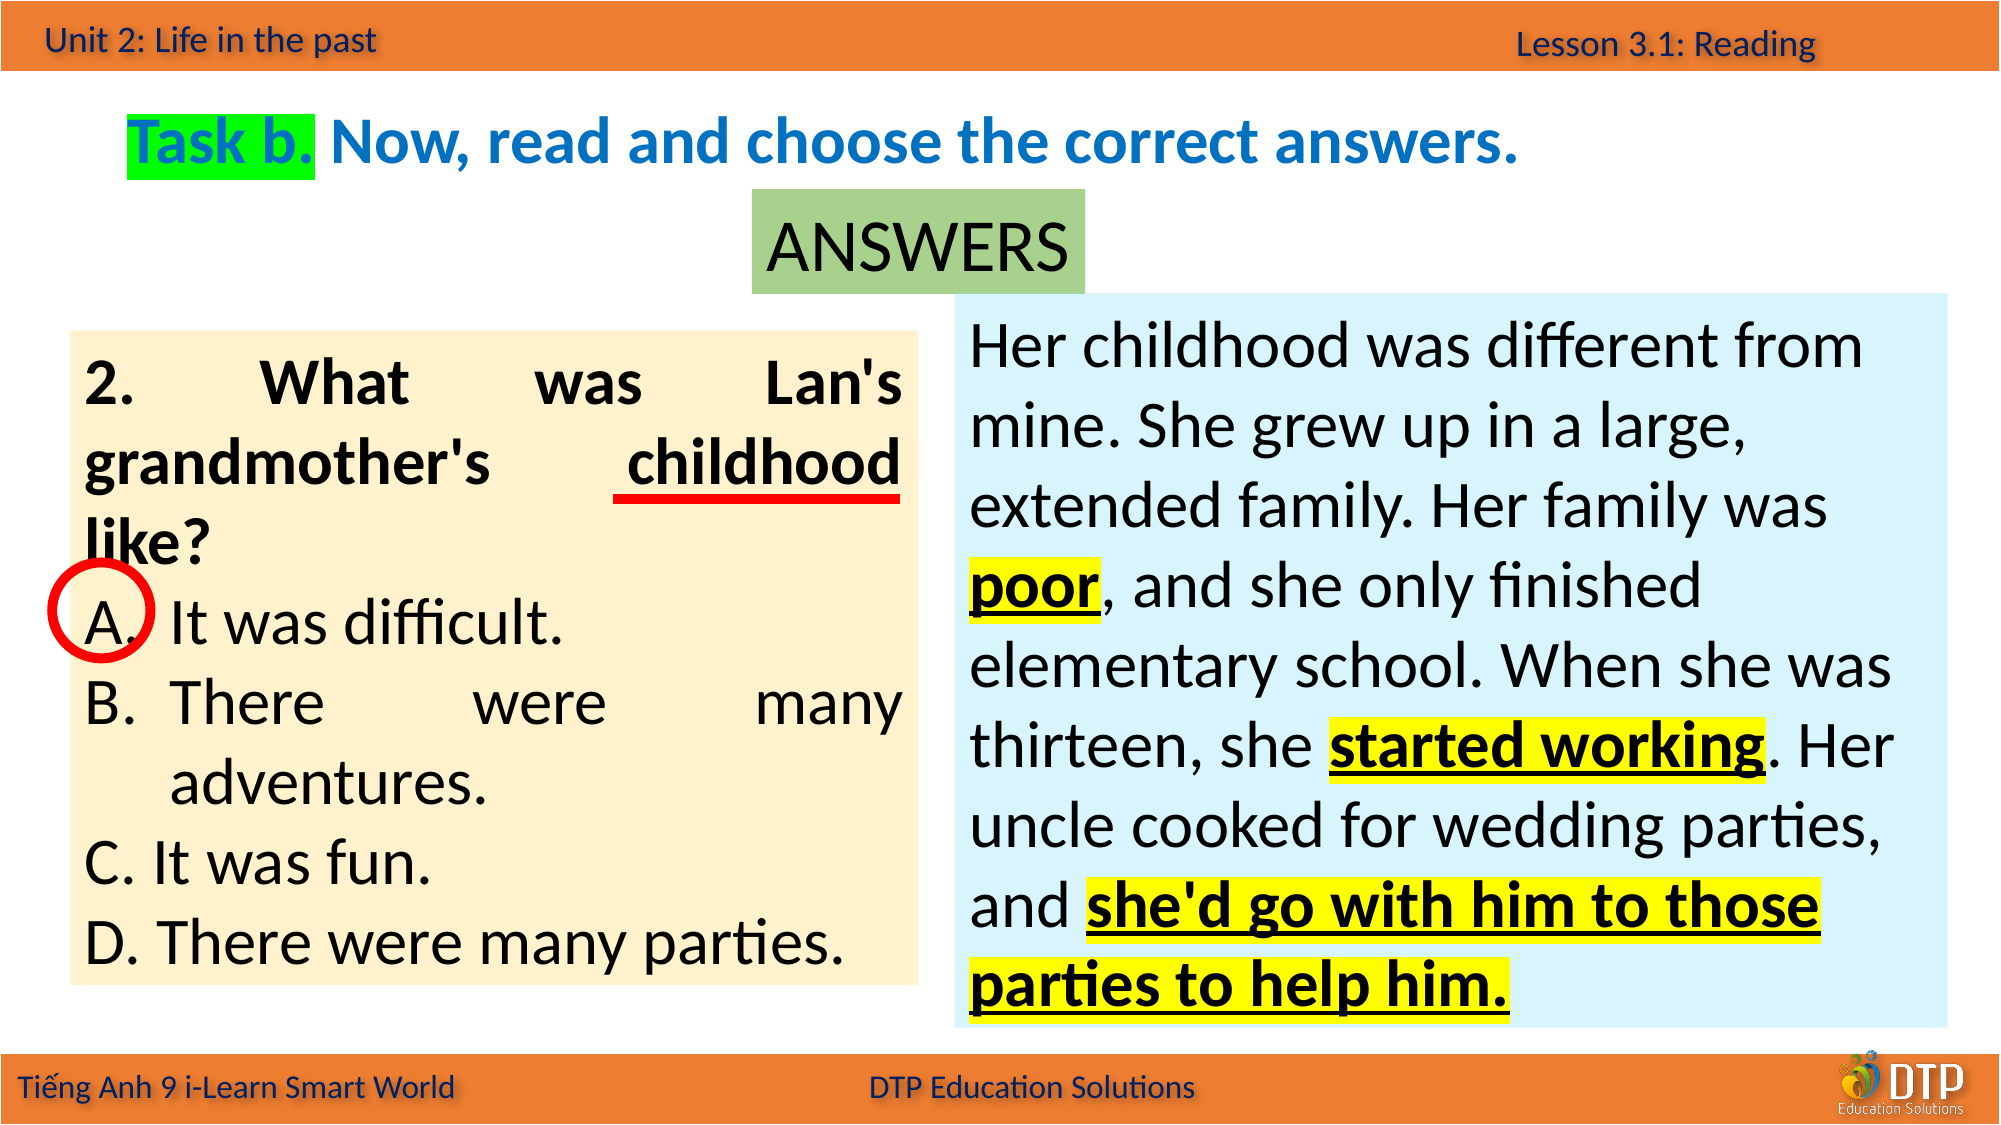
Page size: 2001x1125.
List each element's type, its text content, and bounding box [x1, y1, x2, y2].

text_box [51, 561, 152, 660]
text_box ANSWERS [751, 189, 1086, 294]
text_box Her childhood was different from mine. She grew up in a large, extended family. Her family was poor, and she only finished elementary school. When she was thirteen, she started working. Her uncle cooked for wedding parties, and she'd go with him to those parties to help him. [954, 293, 1948, 1028]
picture [1839, 1050, 1963, 1114]
text_box 2. What was Lan's grandmother's childhood like? It was difficult. There were many adventures. C. It was fun. D. There were many parties. [70, 330, 919, 985]
text_box Task b. Now, read and choose the correct answers. [112, 89, 1949, 185]
